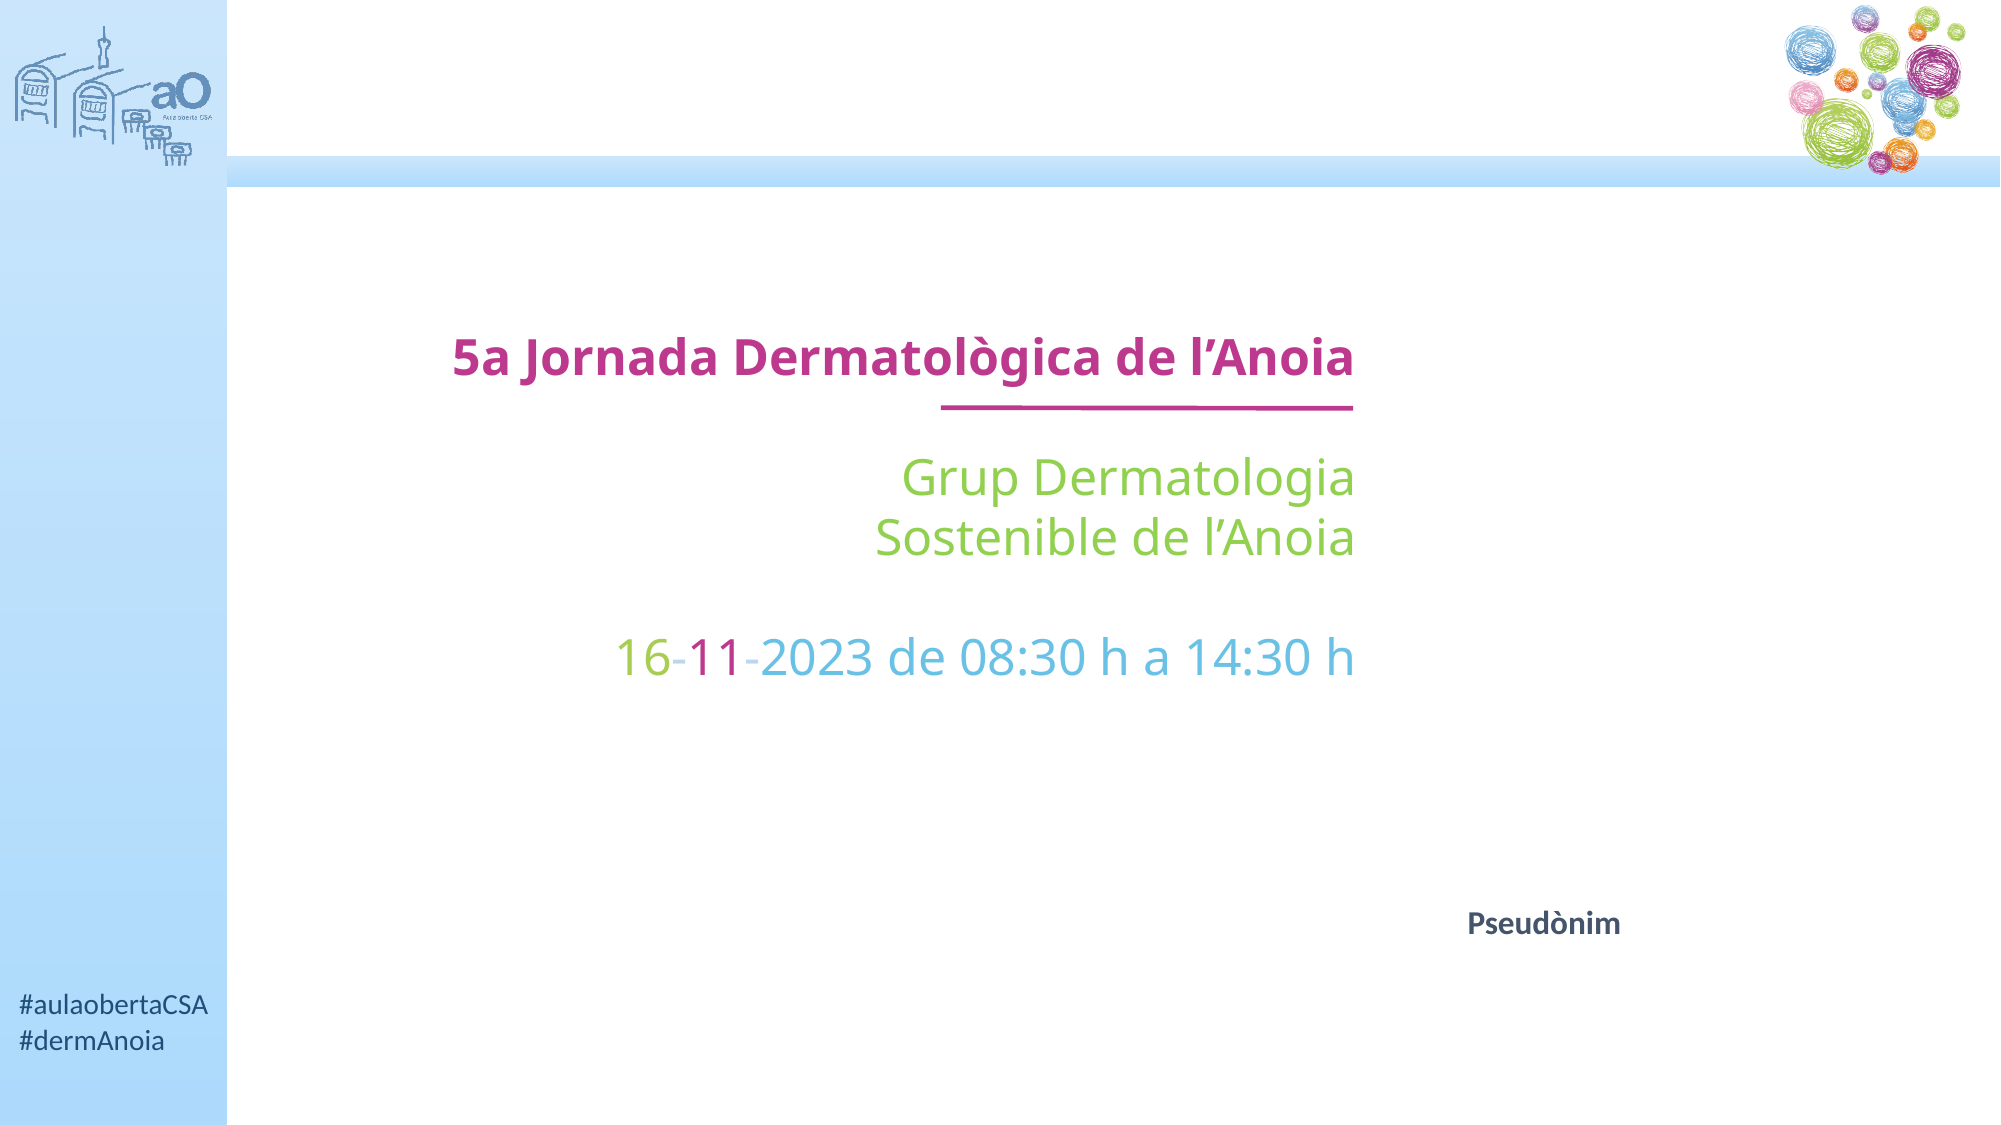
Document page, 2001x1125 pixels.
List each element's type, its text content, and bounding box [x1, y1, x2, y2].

text_box Pseudònim [1452, 893, 1644, 949]
text_box #aulaobertaCSA #dermAnoia [4, 978, 250, 1064]
picture [15, 26, 212, 166]
text_box [0, 0, 228, 1125]
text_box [70, 317, 1372, 697]
picture [1779, 0, 1971, 179]
